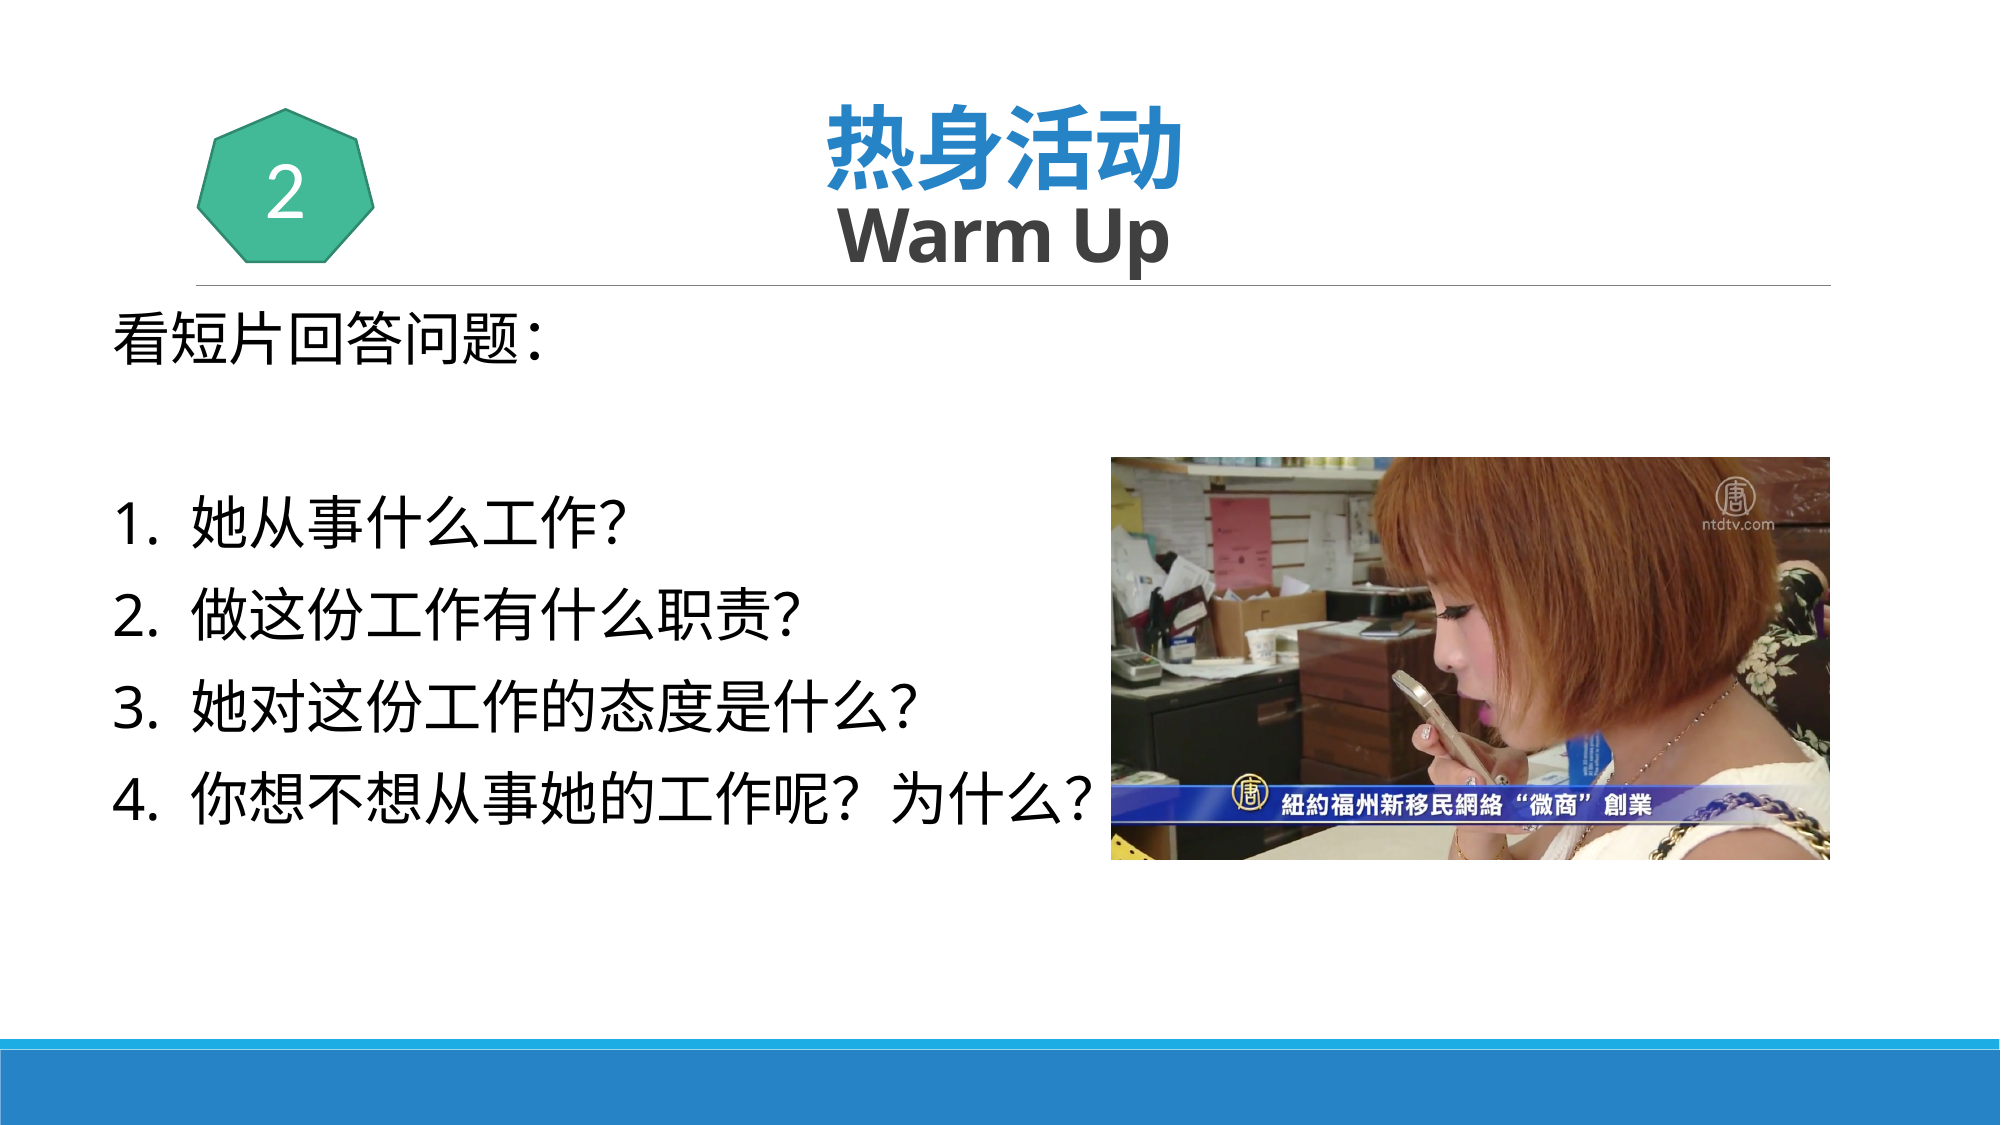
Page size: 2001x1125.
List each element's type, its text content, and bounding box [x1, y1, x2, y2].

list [1111, 456, 1831, 860]
list 看短片回答问题： 1. 她从事什么工作？ 2. 做这份工作有什么职责？ 3. 她对这份工作的态度是什么？ 4. 你想不想从事她的工作呢？为什么？ [97, 302, 1112, 963]
title 热身活动 Warm Up [180, 47, 1830, 285]
text_box 2 [196, 108, 375, 264]
